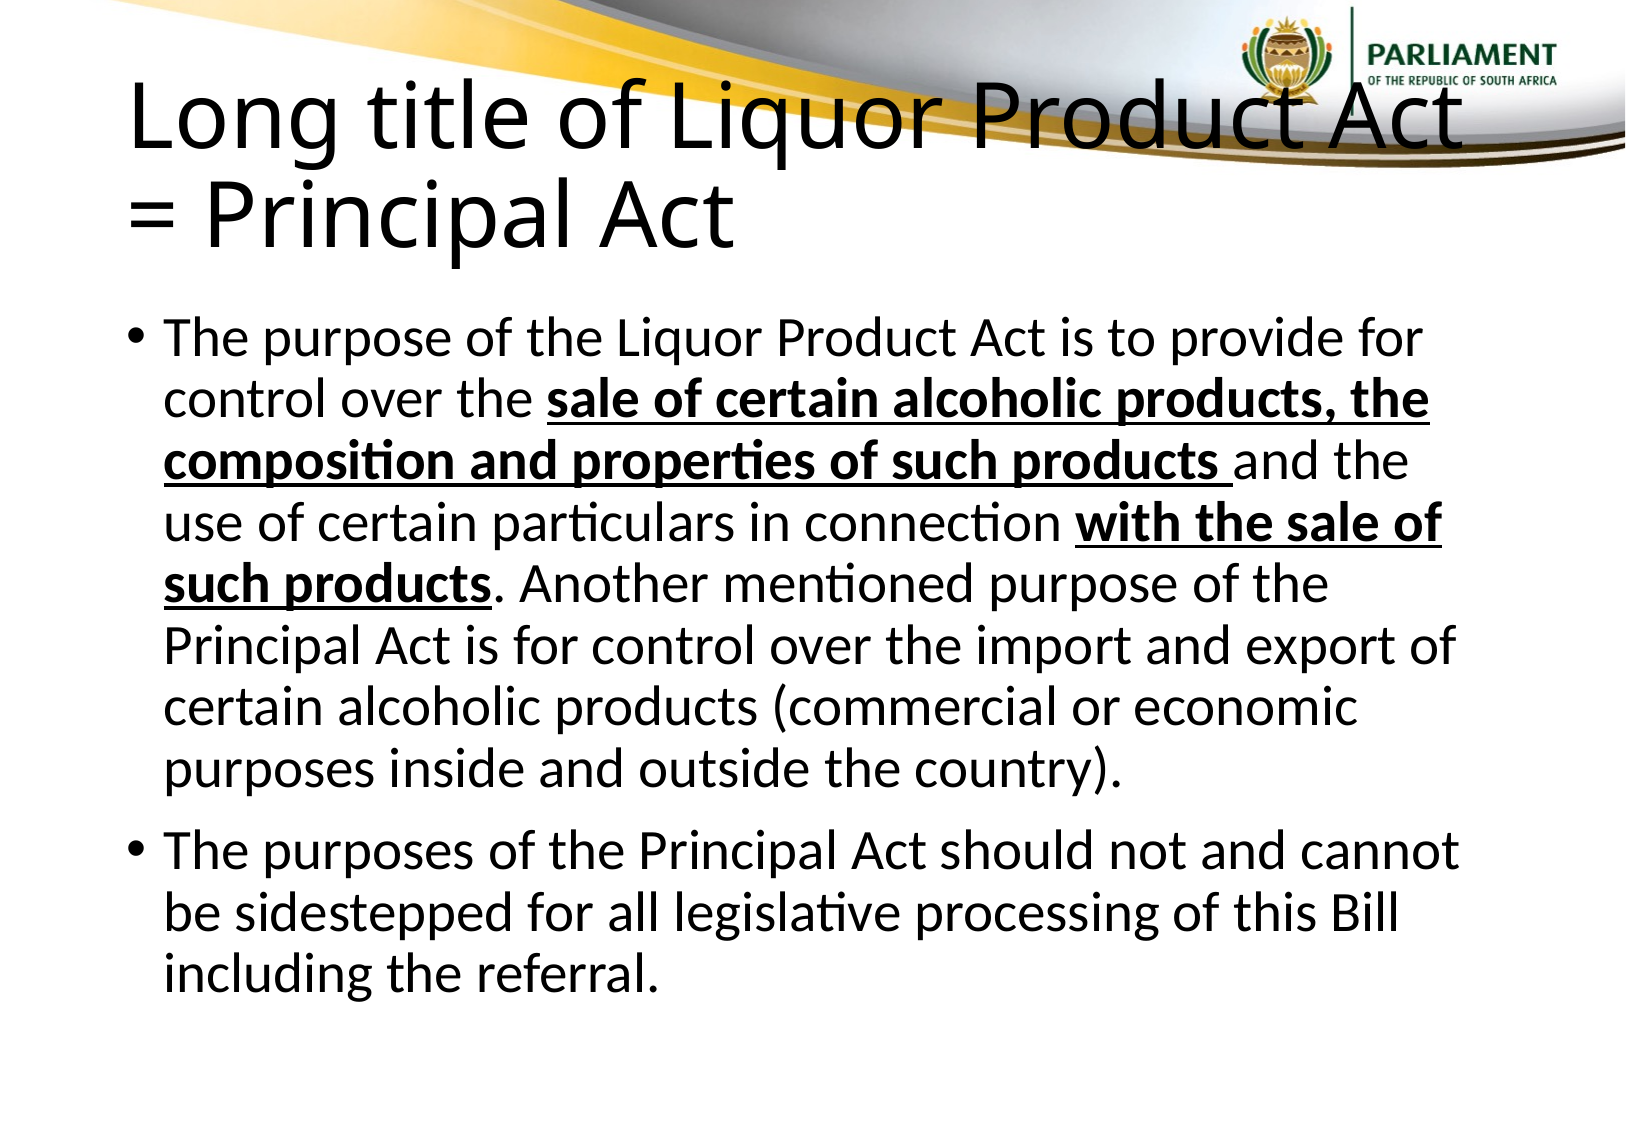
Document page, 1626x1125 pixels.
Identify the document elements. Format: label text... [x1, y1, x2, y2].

picture [0, 0, 1626, 1125]
list The purpose of the Liquor Product Act is to provide for control over the sale of certain alcoholic products, the composition and properties of such products and the use of certain particulars in connection with the sale of such products. Another mentioned purpose of the Principal Act is for control over the import and export of certain alcoholic products (commercial or economic purposes inside and outside the country). The purposes of the Principal Act should not and cannot be sidestepped for all legislative processing of this Bill including the referral. [111, 299, 1514, 1014]
title Long title of Liquor Product Act = Principal Act [111, 59, 1514, 278]
